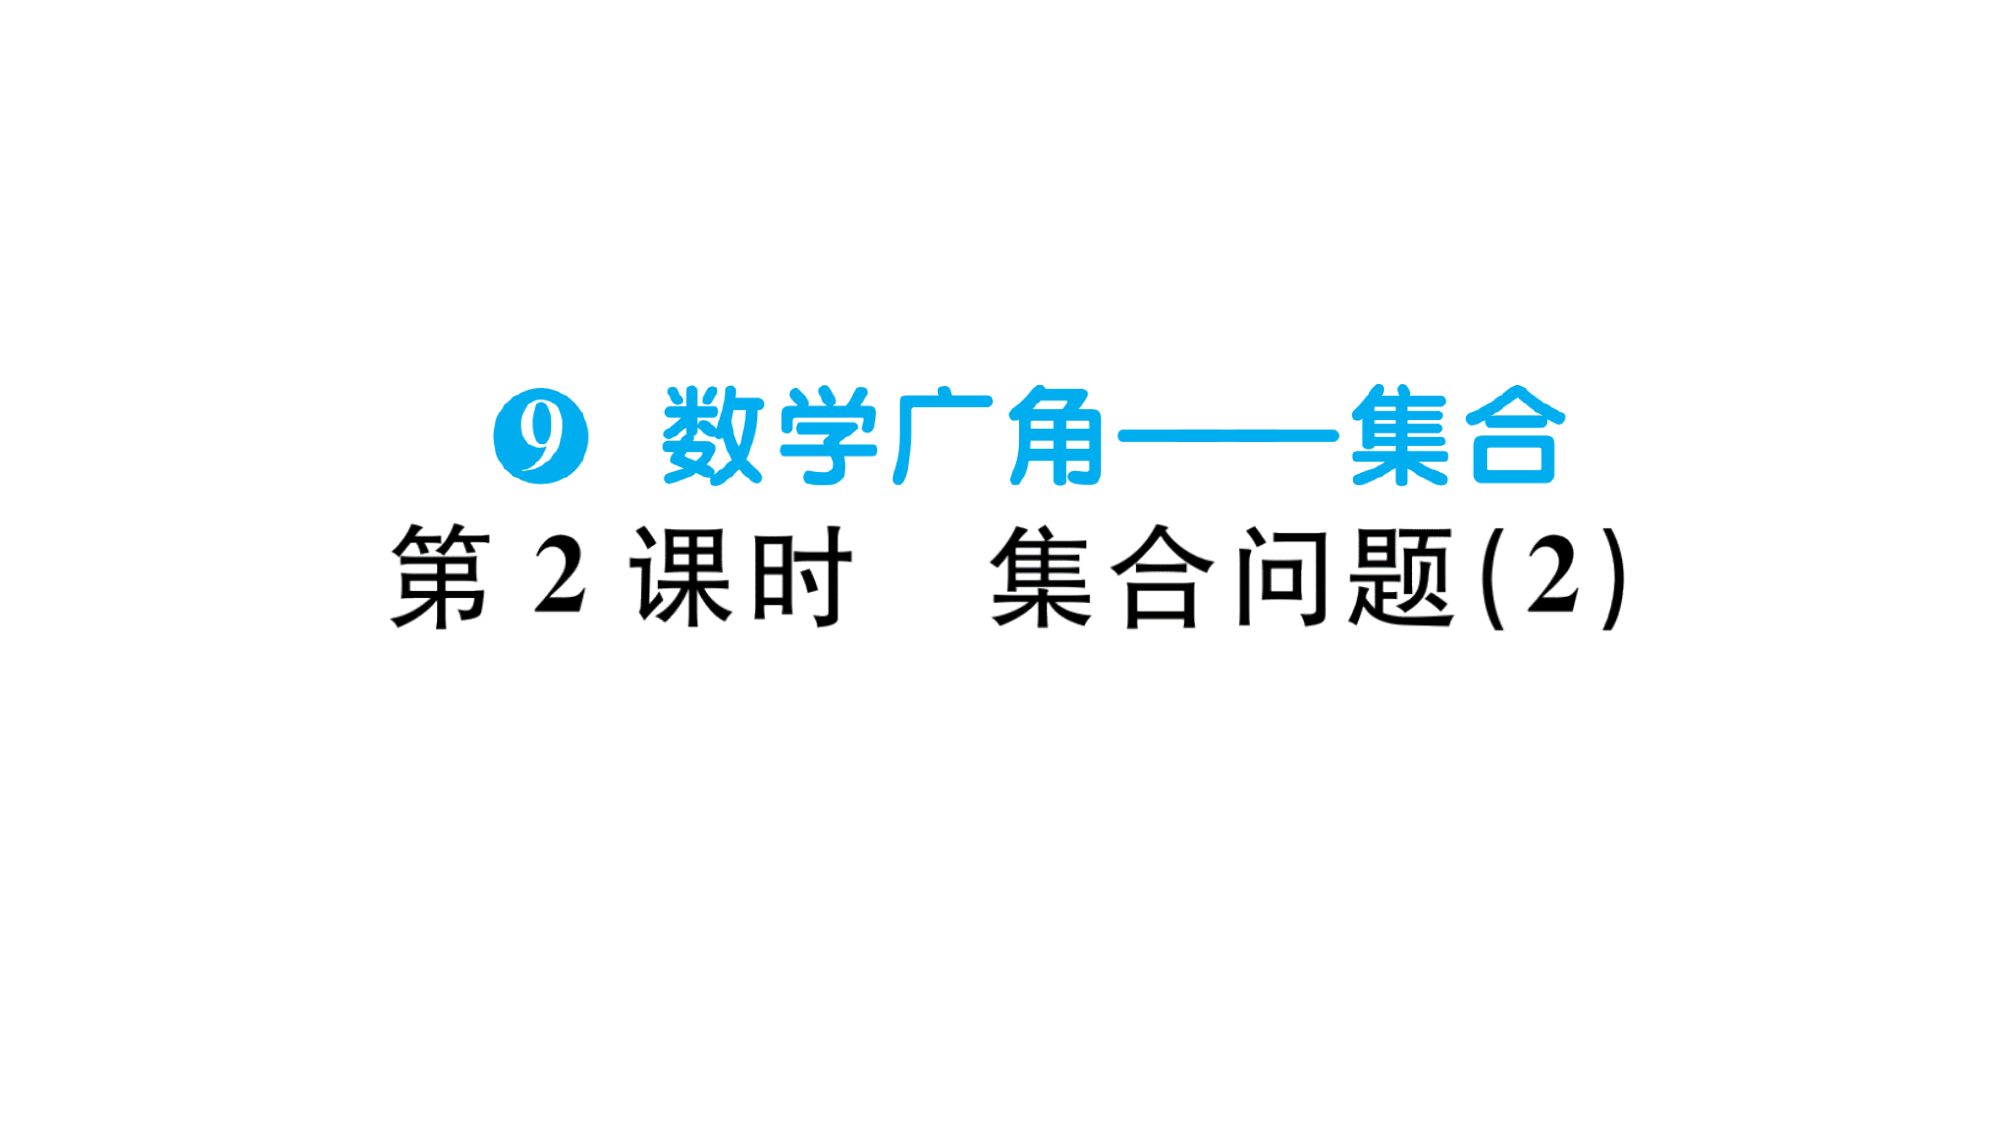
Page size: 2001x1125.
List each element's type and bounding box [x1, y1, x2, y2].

picture [383, 355, 1691, 703]
